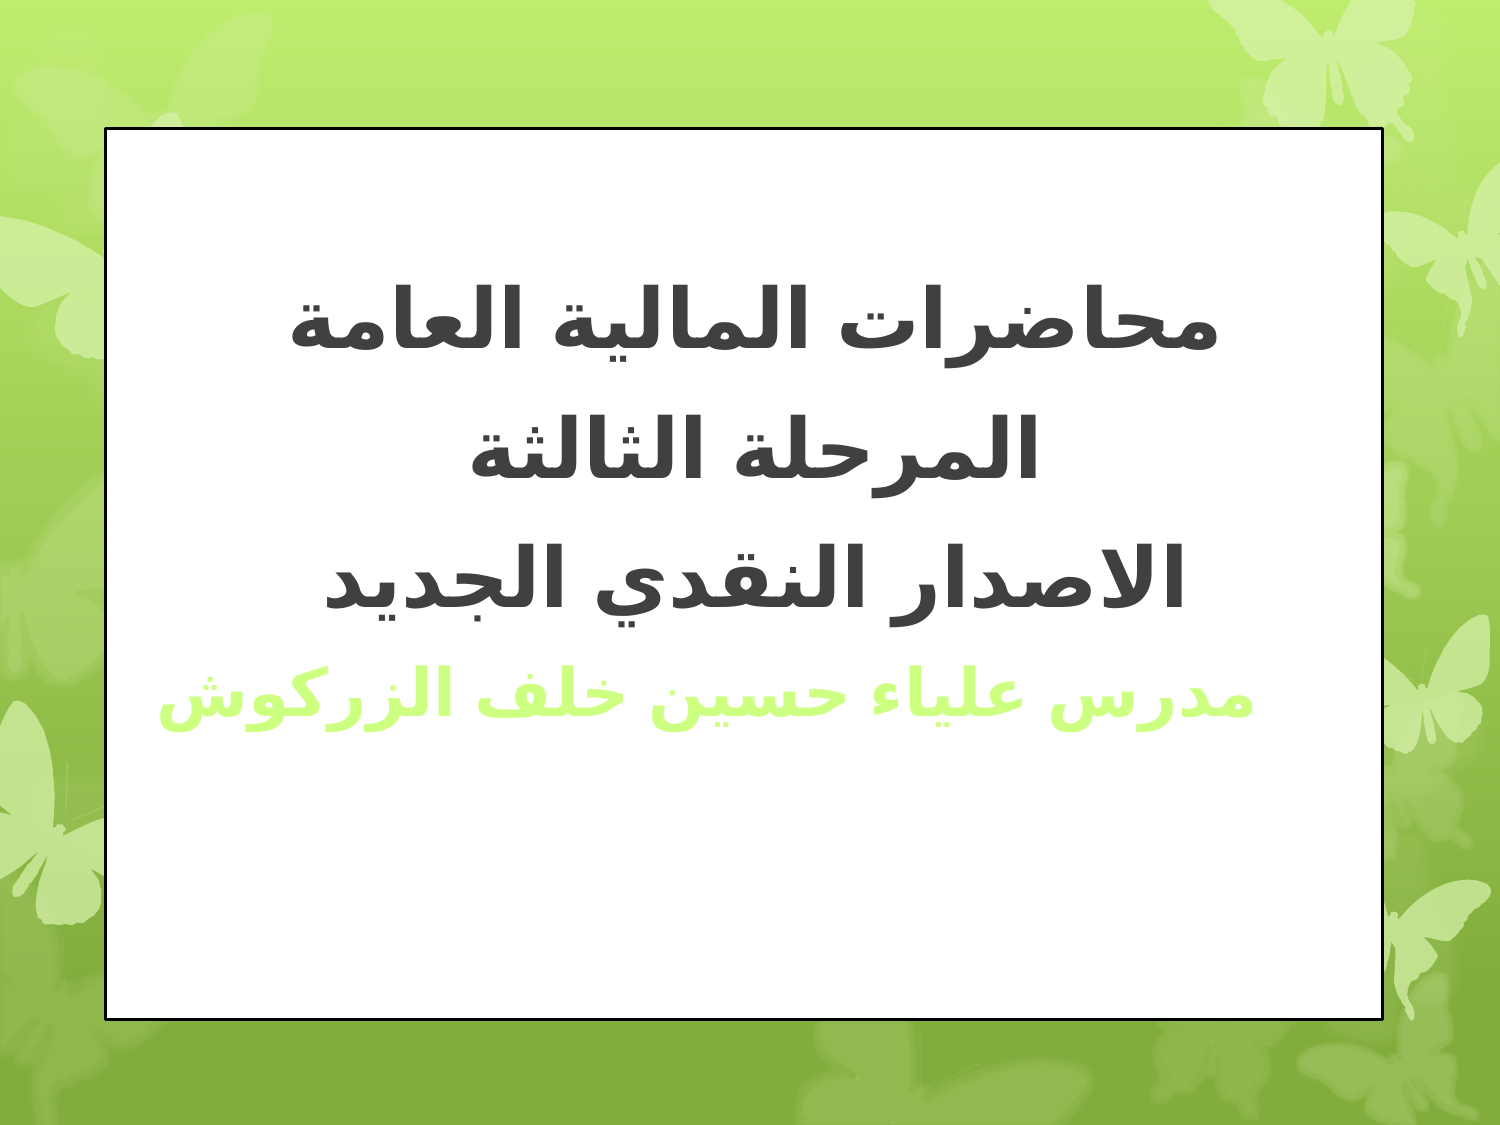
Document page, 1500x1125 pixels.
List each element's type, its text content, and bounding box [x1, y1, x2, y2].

subtitle محاضرات المالية العامة المرحلة الثالثة الاصدار النقدي الجديد مدرس علياء حسين خلف الزركوش [104, 127, 1384, 1021]
